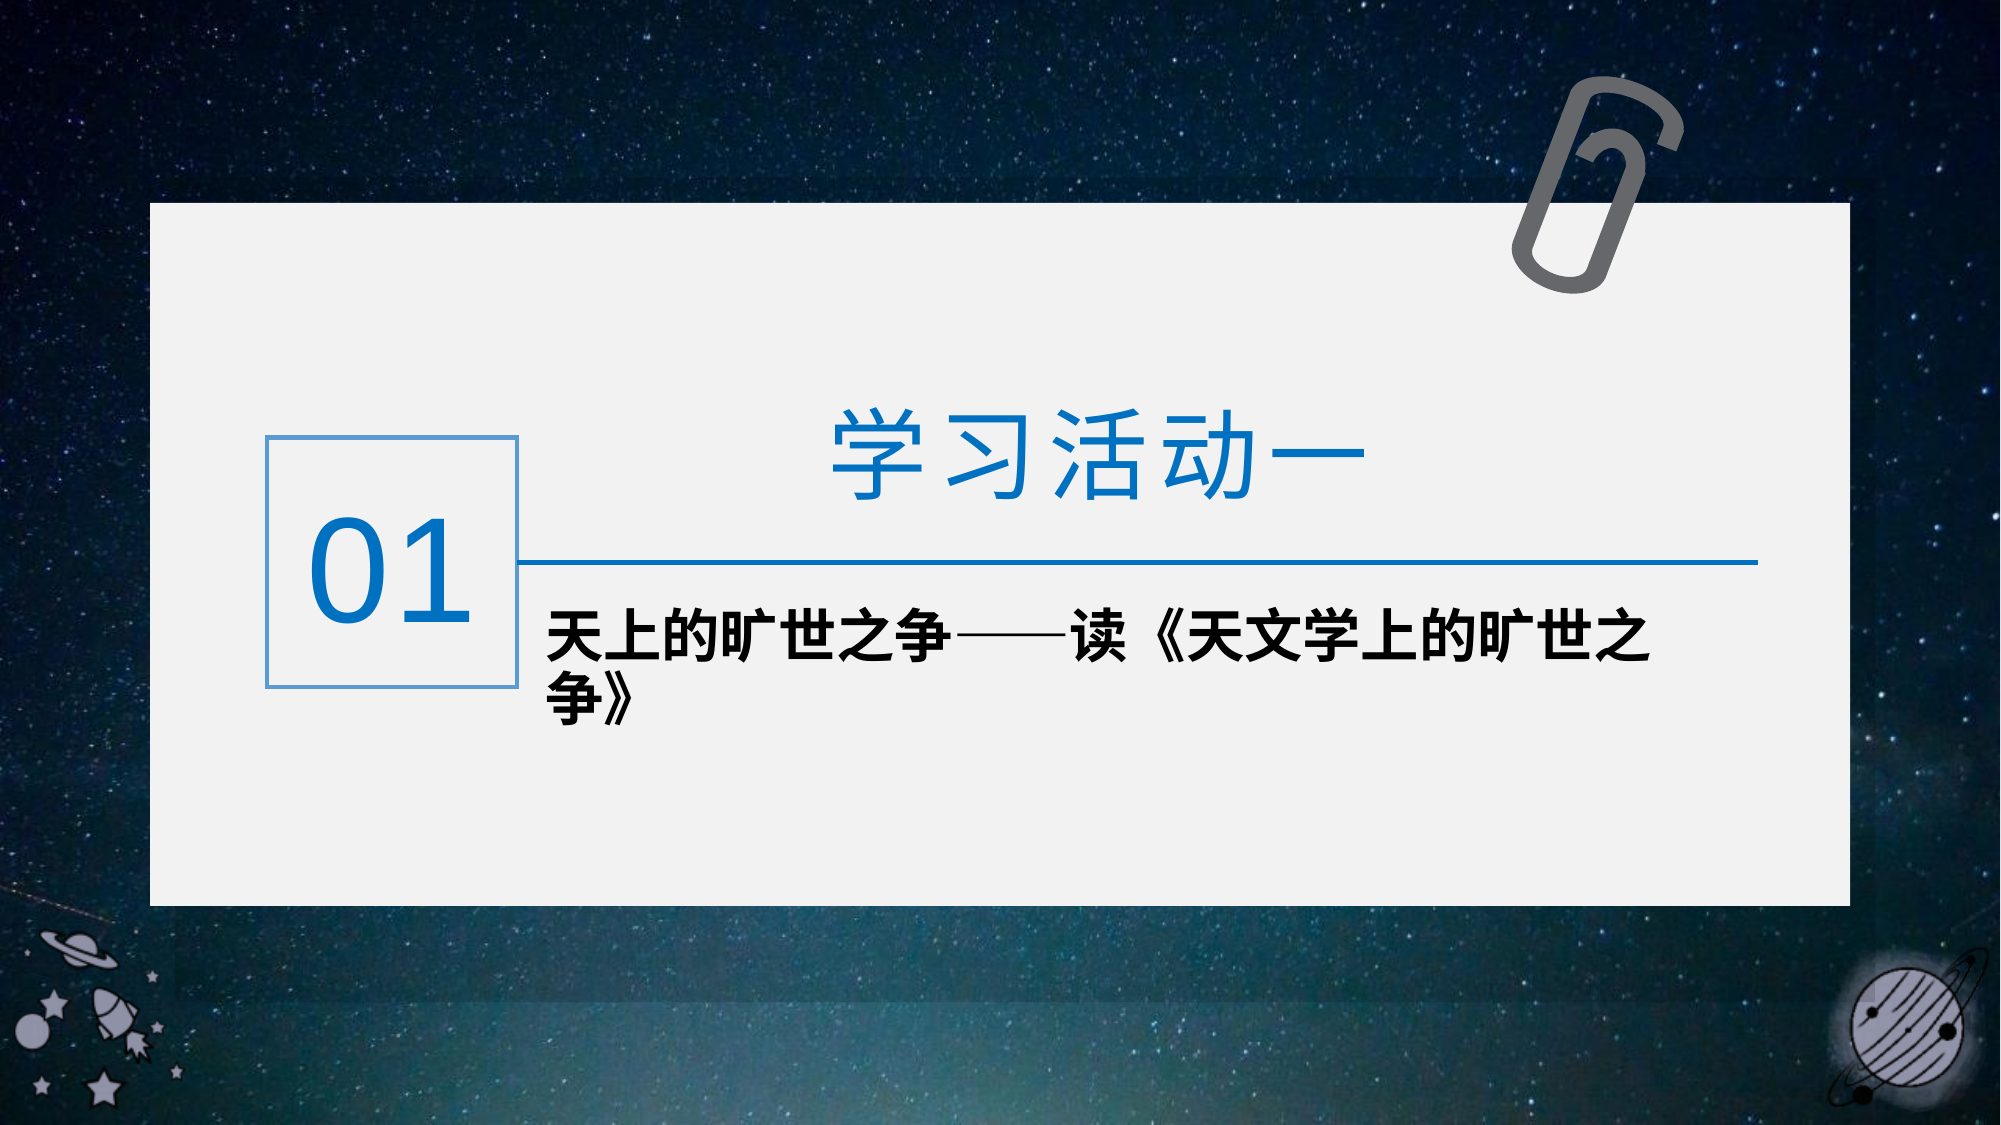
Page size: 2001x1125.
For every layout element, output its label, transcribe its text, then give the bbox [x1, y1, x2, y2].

text_box 01 [266, 436, 518, 688]
text_box 天上的旷世之争——读《天文学上的旷世之争》 [530, 599, 1745, 653]
picture [0, 0, 2001, 1125]
text_box [1511, 76, 1685, 294]
text_box 学习活动一 [625, 399, 1572, 537]
text_box 1 [175, 177, 1876, 1003]
text_box [150, 202, 1851, 906]
